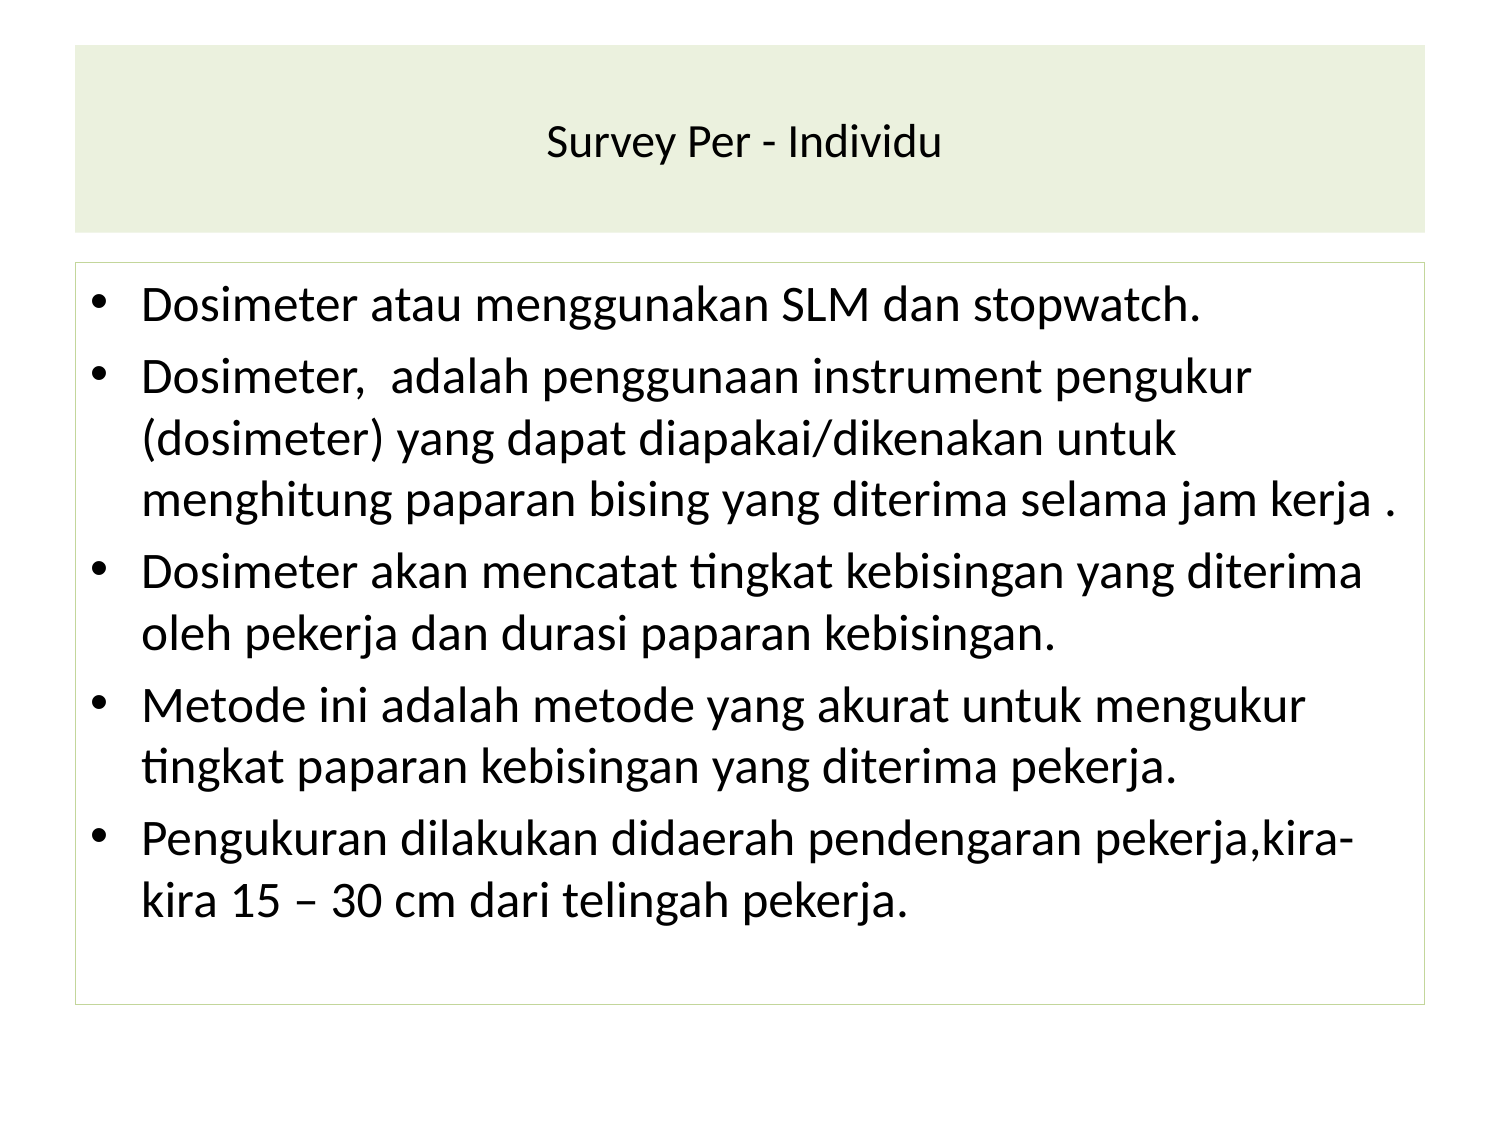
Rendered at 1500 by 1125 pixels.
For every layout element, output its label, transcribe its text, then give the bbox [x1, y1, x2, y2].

title Survey Per - Individu [75, 45, 1425, 233]
list Dosimeter atau menggunakan SLM dan stopwatch. Dosimeter, adalah penggunaan instrument pengukur (dosimeter) yang dapat diapakai/dikenakan untuk menghitung paparan bising yang diterima selama jam kerja . Dosimeter akan mencatat tingkat kebisingan yang diterima oleh pekerja dan durasi paparan kebisingan. Metode ini adalah metode yang akurat untuk mengukur tingkat paparan kebisingan yang diterima pekerja. Pengukuran dilakukan didaerah pendengaran pekerja,kira-kira 15 – 30 cm dari telingah pekerja. [75, 262, 1425, 1005]
